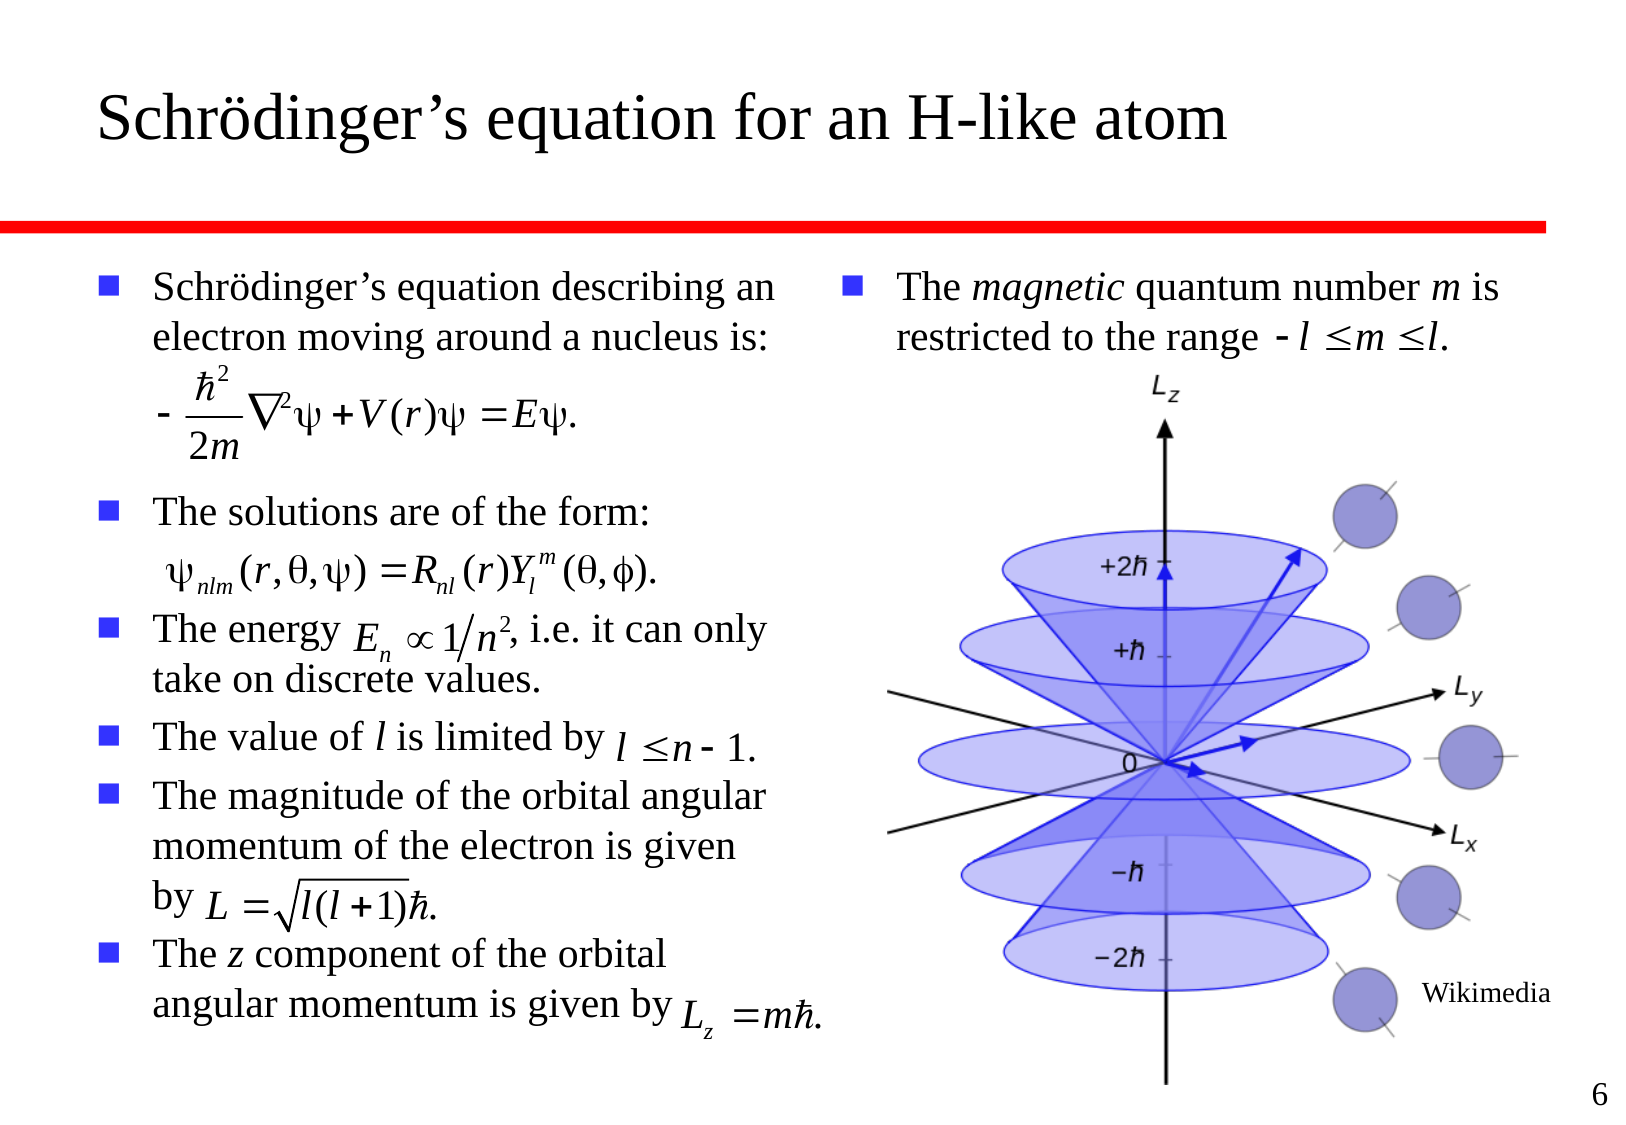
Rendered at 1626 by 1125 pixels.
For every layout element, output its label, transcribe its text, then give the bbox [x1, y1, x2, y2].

list Schrödinger’s equation describing an electron moving around a nucleus is: The solutions are of the form: The energy , i.e. it can only take on discrete values. The value of l is limited by The magnitude of the orbital angular momentum of the electron is given by The z component of the orbital angular momentum is given by [80, 251, 801, 1095]
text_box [348, 609, 521, 669]
list The magnetic quantum number m is restricted to the range [824, 251, 1544, 1095]
picture [887, 366, 1519, 1086]
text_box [152, 358, 581, 467]
text_box Wikimedia [1524, 966, 1567, 1016]
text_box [612, 725, 760, 768]
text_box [200, 873, 441, 937]
text_box 6 [1243, 1065, 1624, 1125]
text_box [676, 991, 825, 1046]
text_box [1271, 314, 1452, 358]
title Schrödinger’s equation for an H-like atom [80, 18, 1544, 207]
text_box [162, 541, 660, 601]
